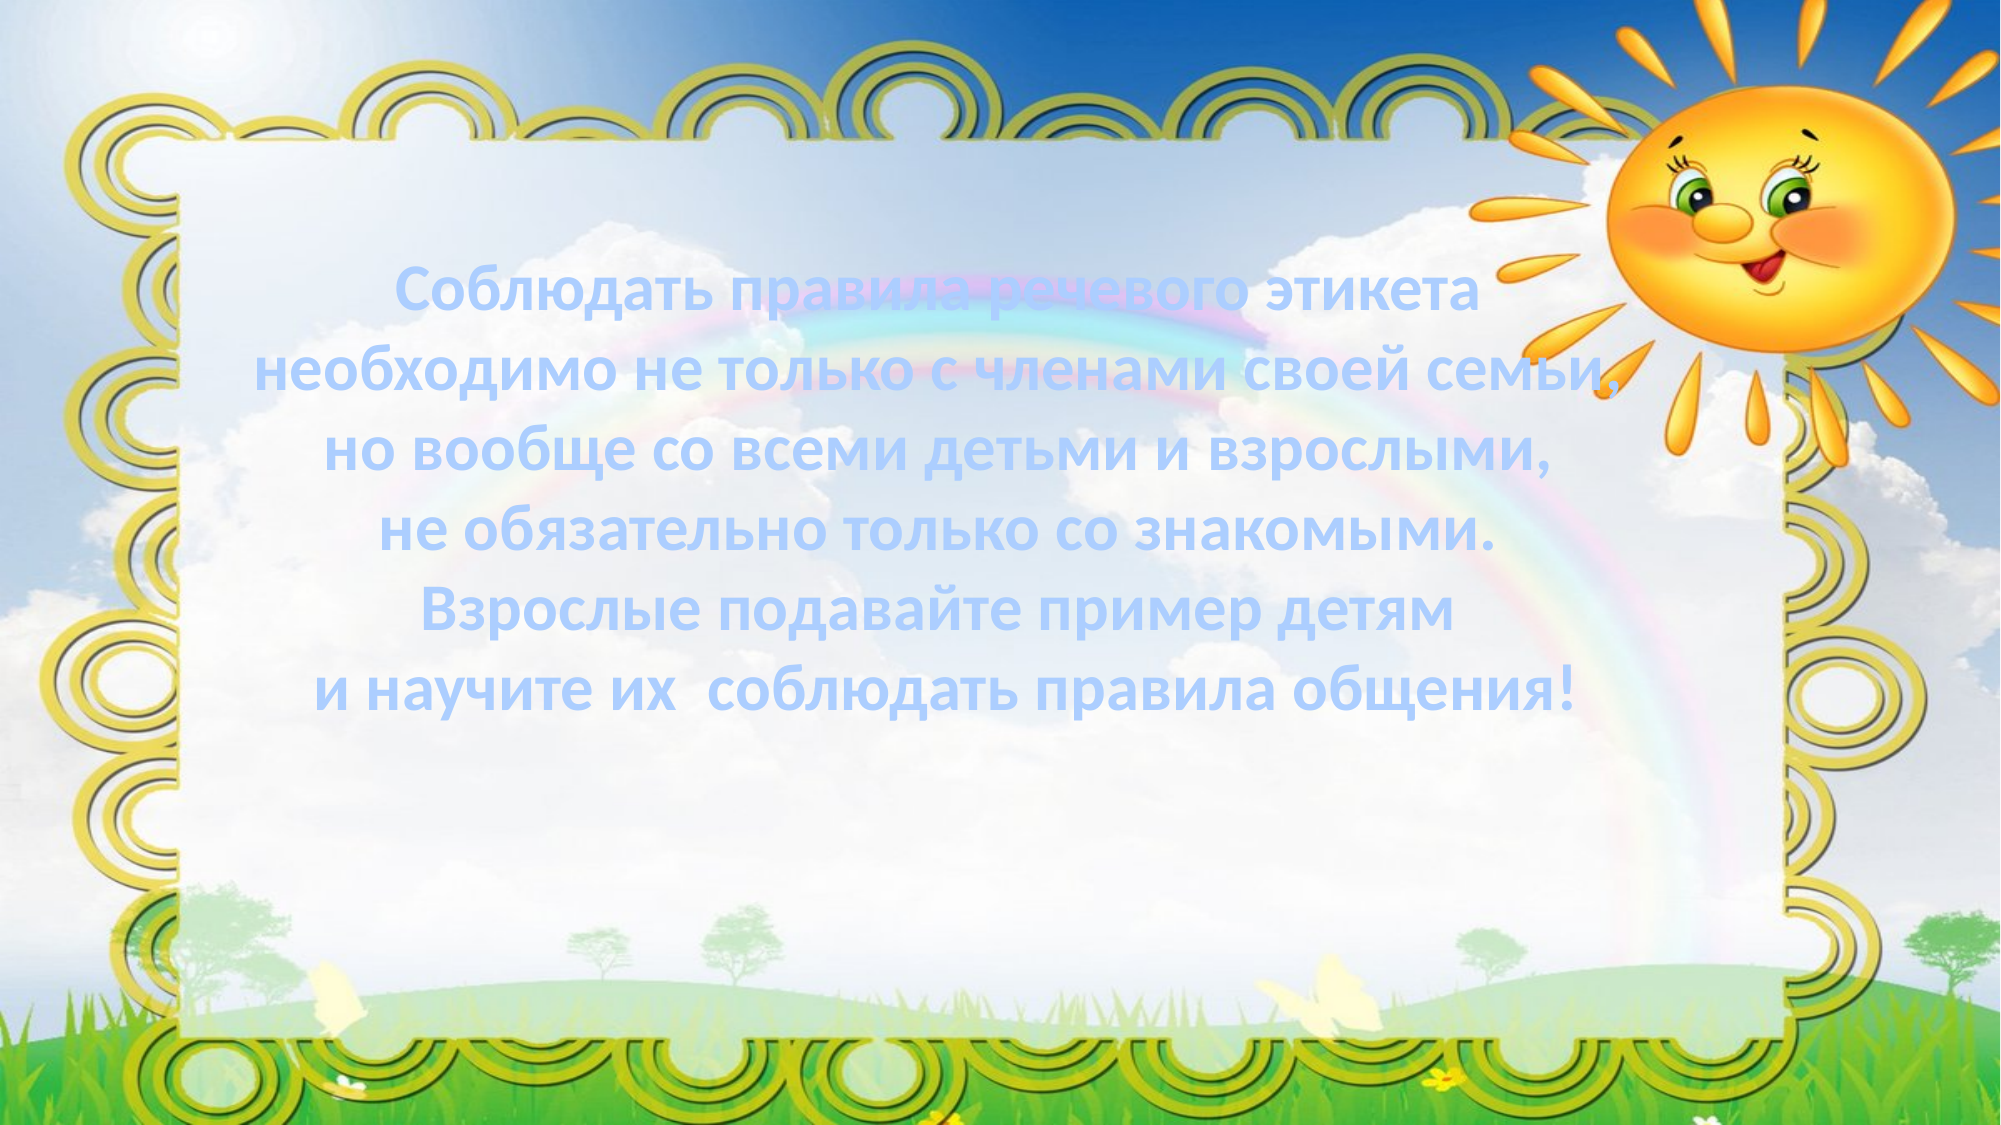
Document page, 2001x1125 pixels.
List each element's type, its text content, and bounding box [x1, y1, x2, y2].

title [184, 17, 1764, 1125]
picture [0, 0, 2001, 1125]
text_box Соблюдать правила речевого этикета необходимо не только с членами своей семьи, но вообще со всеми детьми и взрослыми, не обязательно только со знакомыми. Взрослые подавайте пример детям и научите их соблюдать правила общения! [238, 236, 1654, 732]
